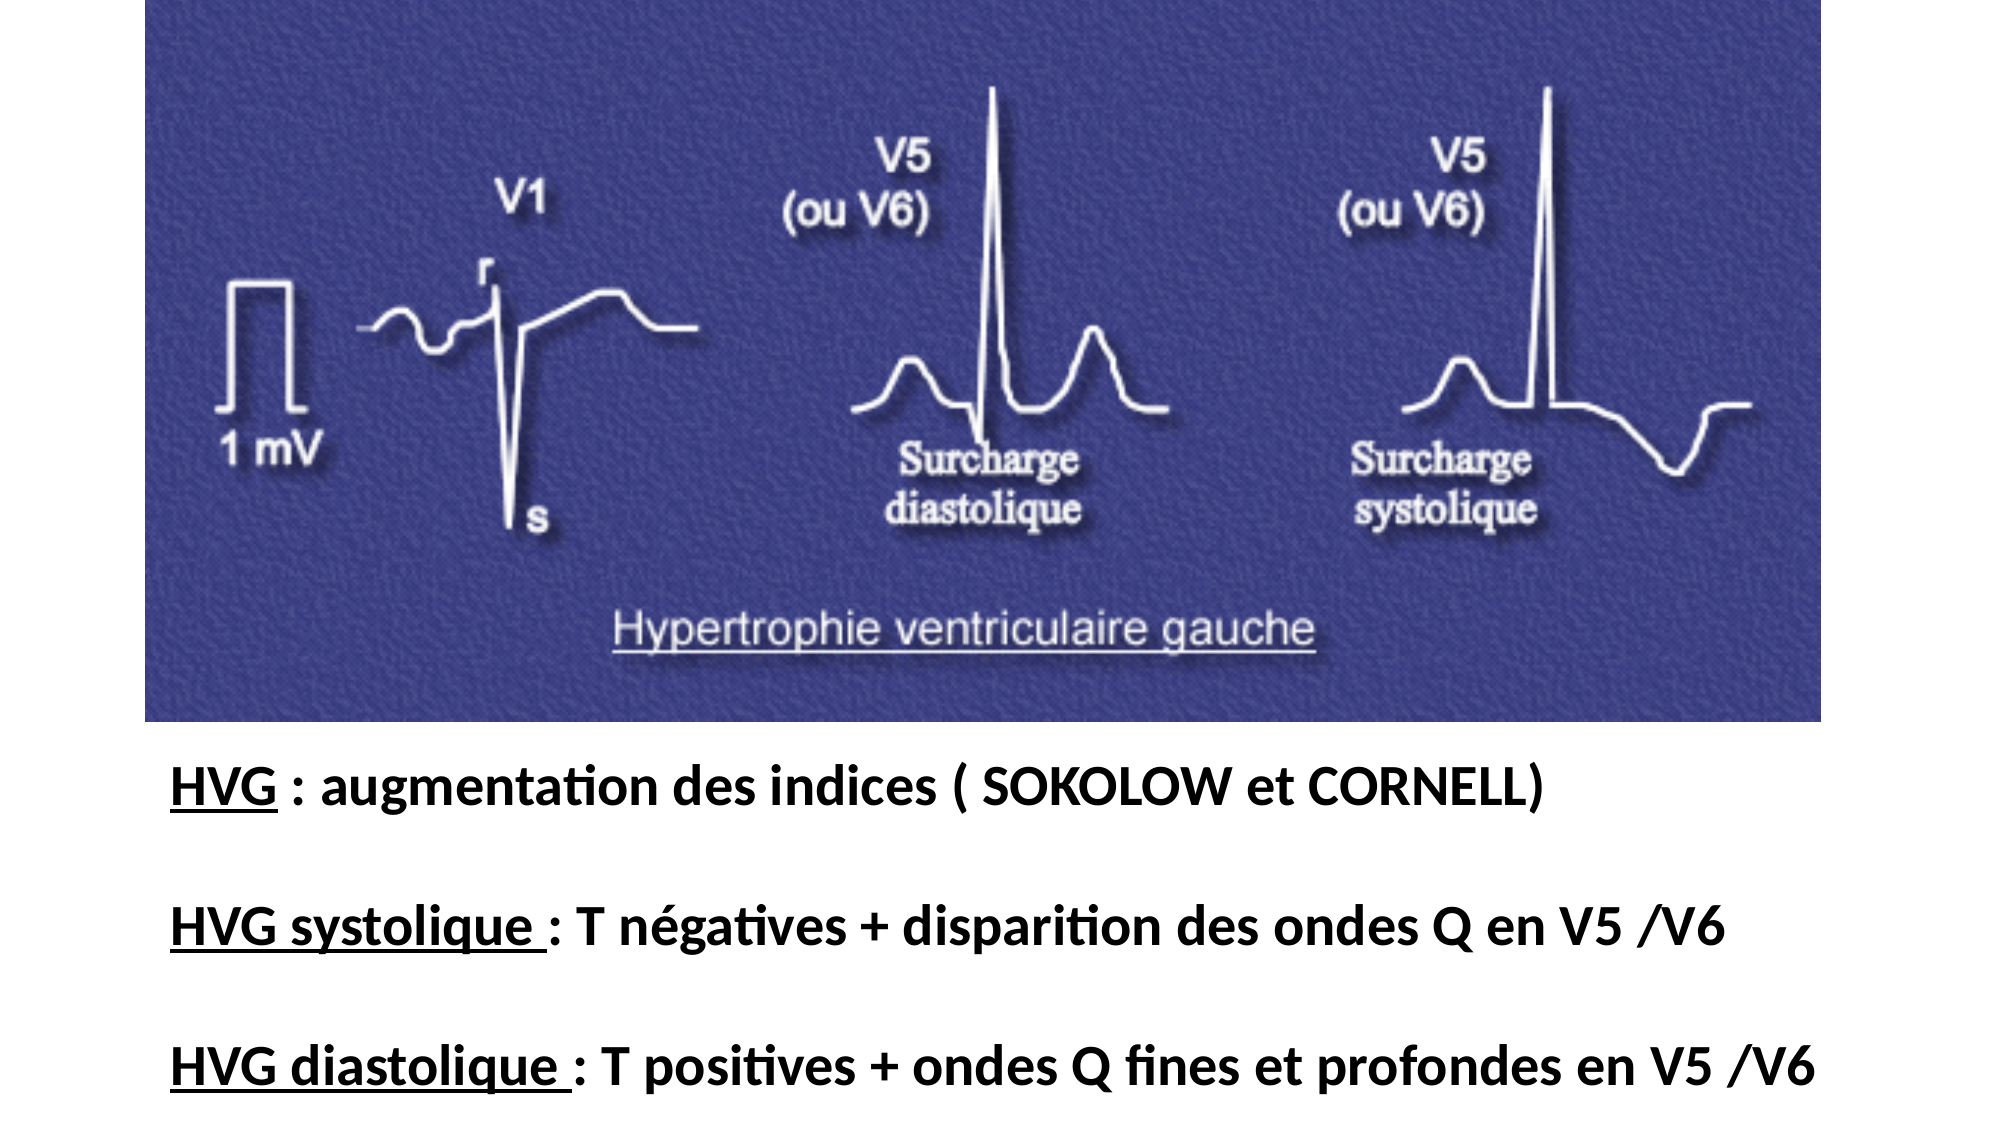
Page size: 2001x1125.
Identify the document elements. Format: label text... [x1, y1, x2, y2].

text_box HVG : augmentation des indices ( SOKOLOW et CORNELL) HVG systolique : T négatives + disparition des ondes Q en V5 /V6 HVG diastolique : T positives + ondes Q fines et profondes en V5 /V6 [155, 739, 1832, 1105]
picture [145, 0, 1821, 722]
